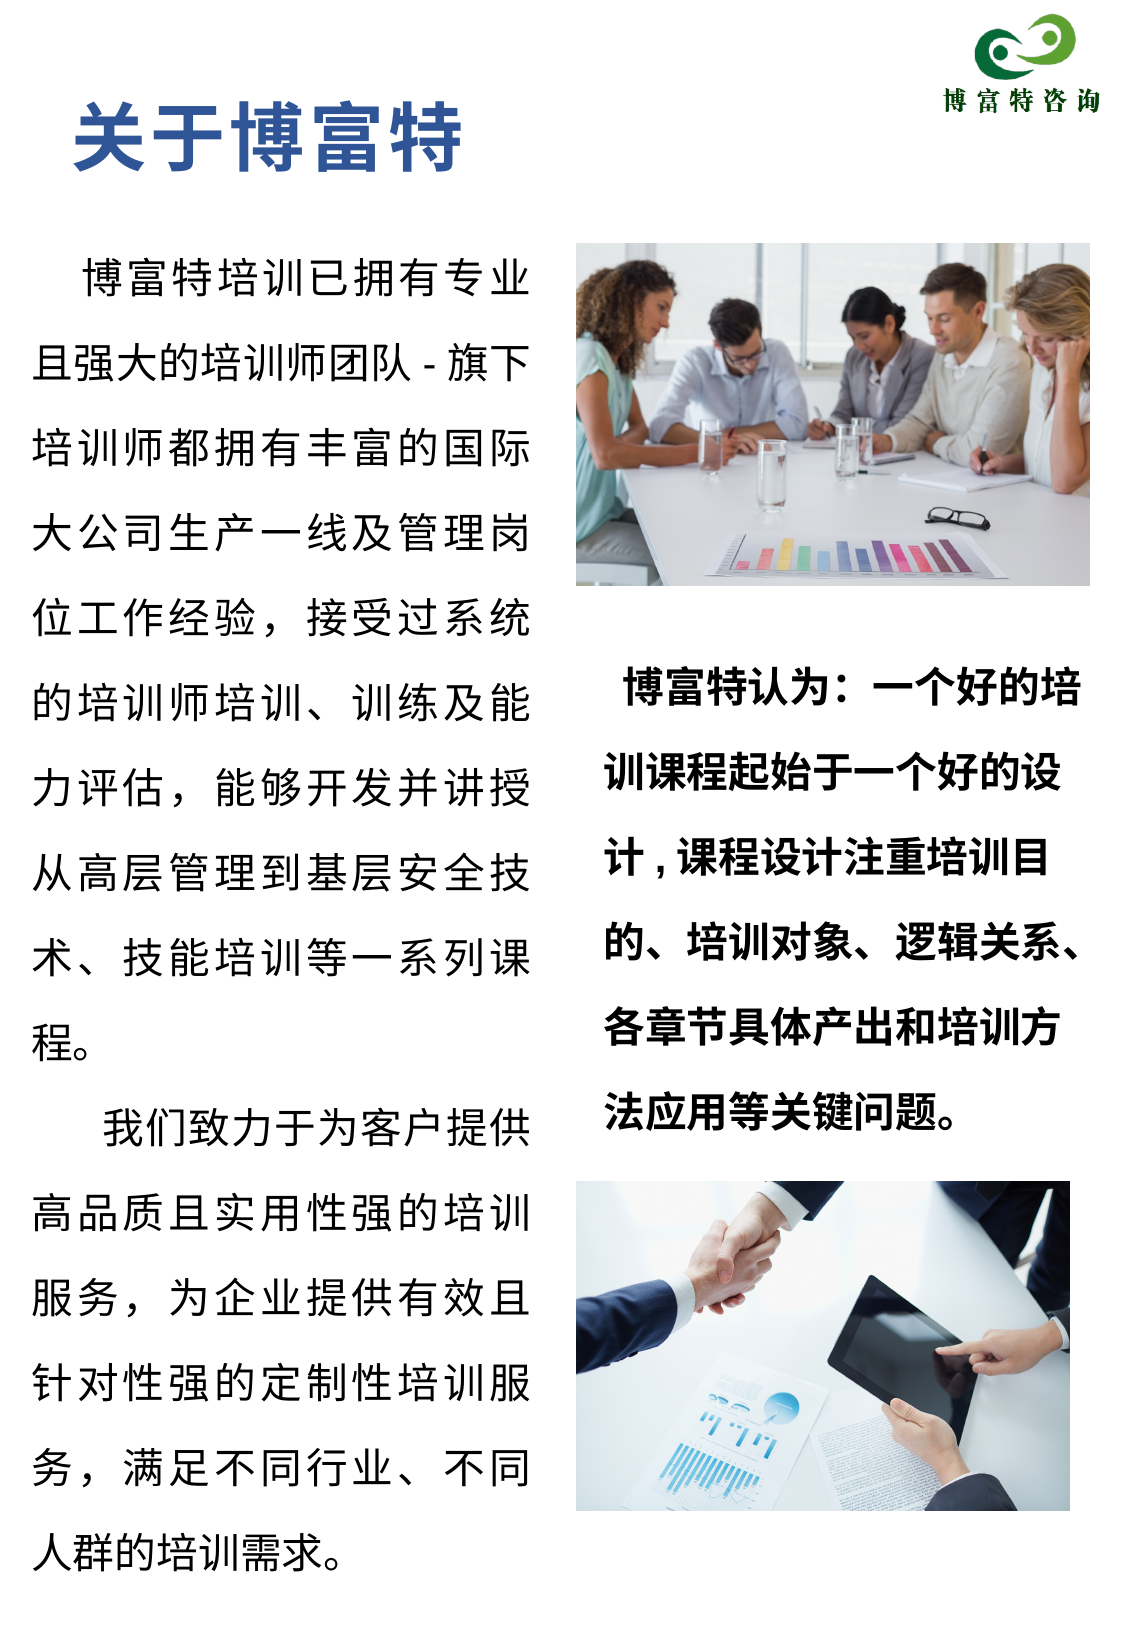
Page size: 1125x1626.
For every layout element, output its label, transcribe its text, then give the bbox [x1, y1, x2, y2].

picture [576, 1181, 1070, 1511]
text_box 关于博富特 [56, 82, 686, 138]
text_box 博富特认为：一个好的培训课程起始于一个好的设计,课程设计注重培训目的、培训对象、逻辑关系、各章节具体产出和培训方法应用等关键问题。 [588, 618, 1102, 1144]
picture [924, 13, 1125, 116]
text_box 博富特培训已拥有专业且强大的培训师团队-旗下培训师都拥有丰富的国际大公司生产一线及管理岗位工作经验，接受过系统的培训师培训、训练及能力评估，能够开发并讲授从高层管理到基层安全技术、技能培训等一系列课程。 我们致力于为客户提供高品质且实用性强的培训服务，为企业提供有效且针对性强的定制性培训服务，满足不同行业、不同人群的培训需求。 [16, 209, 546, 1585]
picture [576, 243, 1090, 586]
